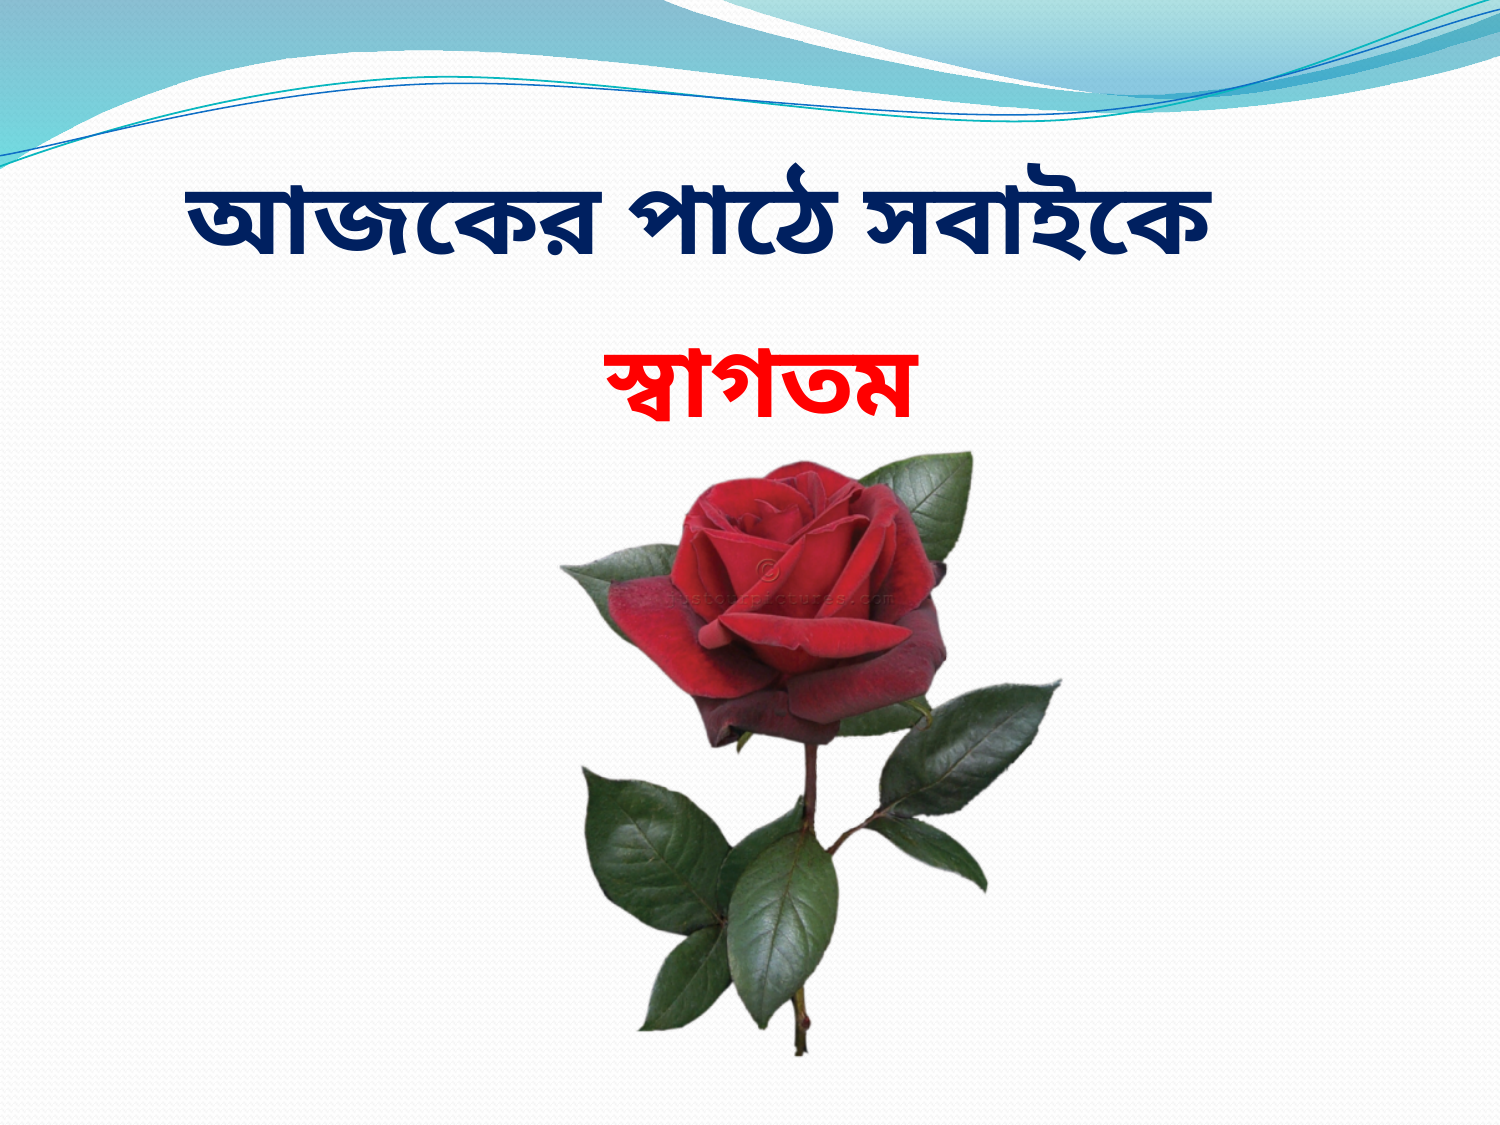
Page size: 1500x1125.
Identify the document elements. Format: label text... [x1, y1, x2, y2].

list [549, 432, 1078, 1071]
title আজকের পাঠে সবাইকে [75, 112, 1350, 275]
text_box স্বাগতম [225, 287, 1325, 438]
